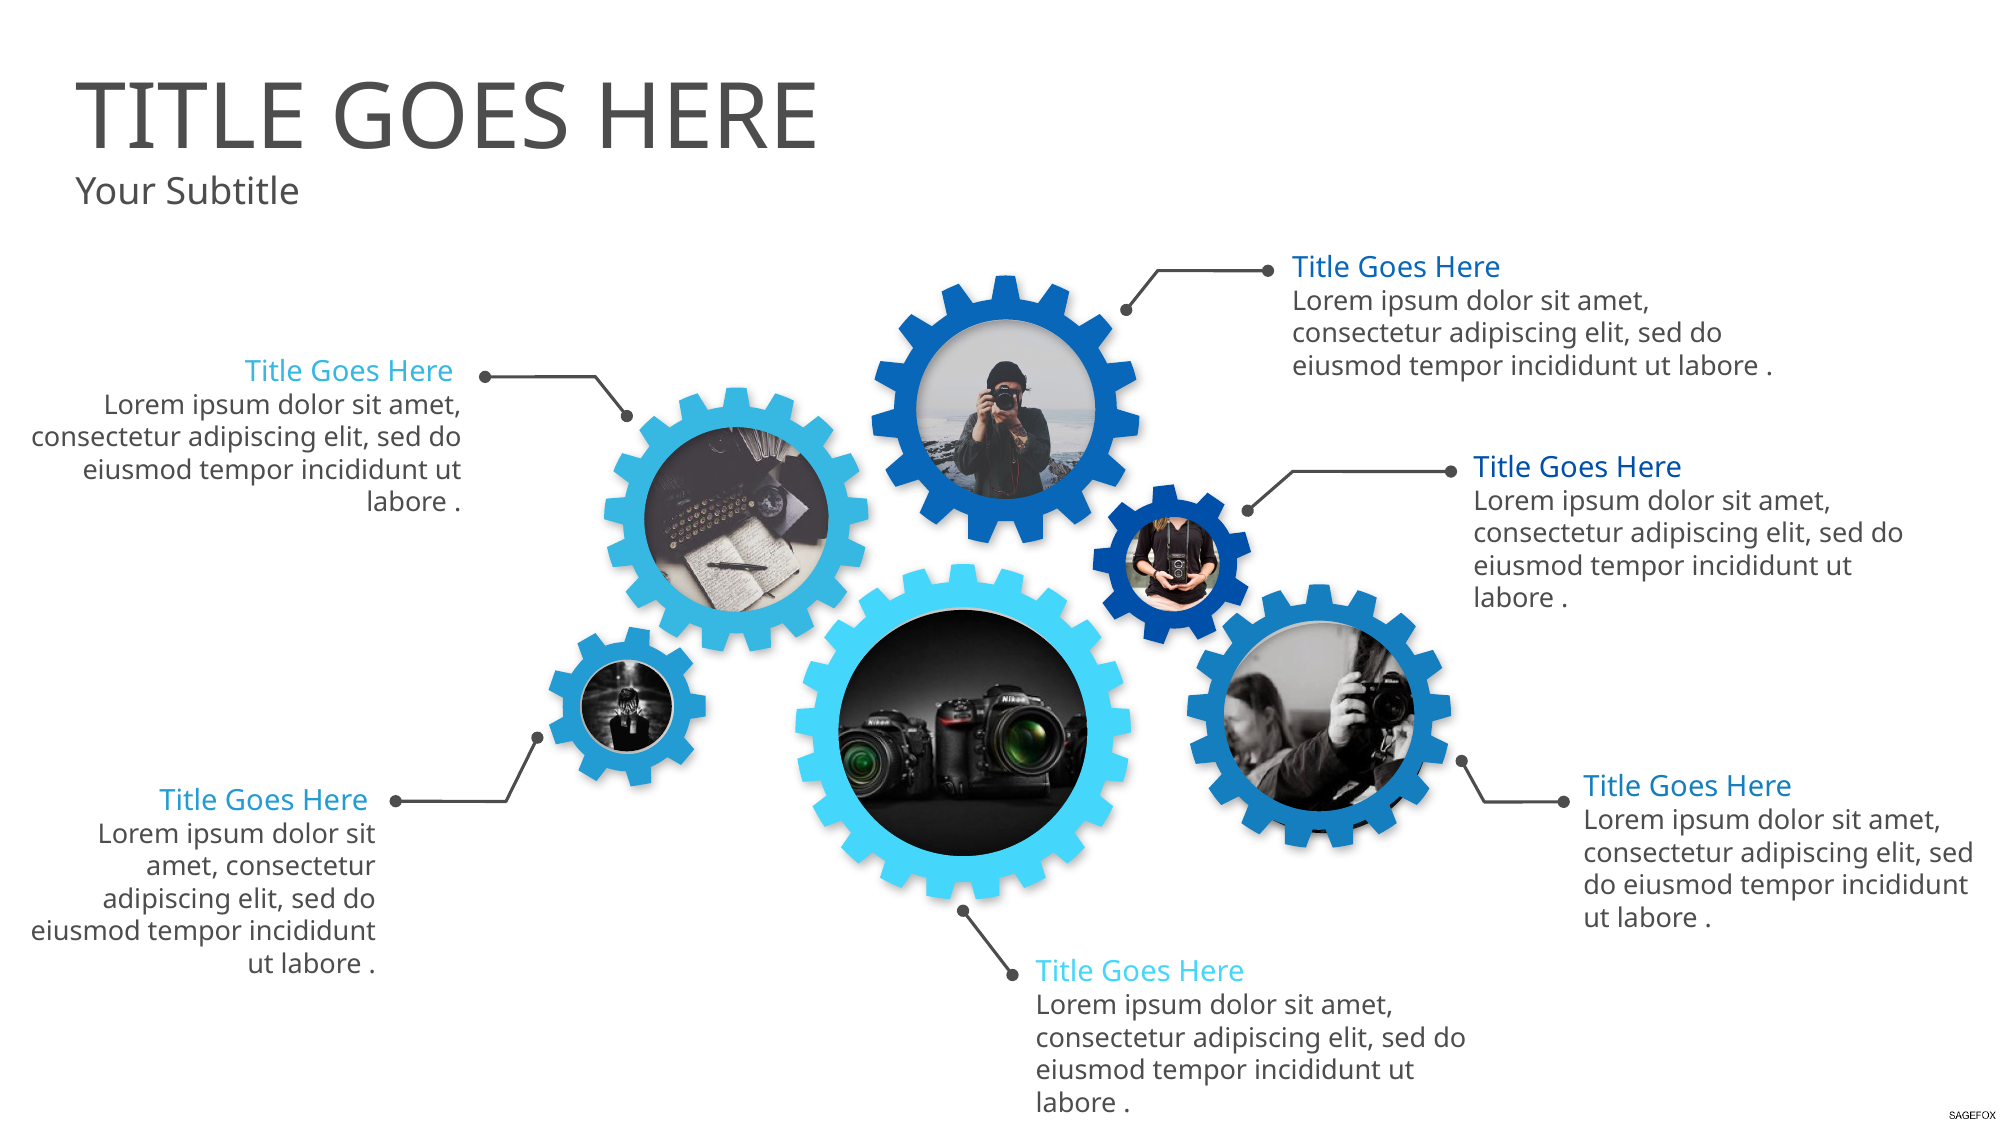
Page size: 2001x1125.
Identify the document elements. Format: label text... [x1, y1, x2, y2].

text_box [1187, 584, 1452, 848]
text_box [485, 376, 627, 416]
text_box [590, 671, 669, 751]
text_box Title Goes Here Lorem ipsum dolor sit amet, consectetur adipiscing elit, sed do eiusmod tempor incididunt ut labore . [19, 781, 376, 1020]
text_box TITLE GOES HERE Your Subtitle [60, 49, 1036, 220]
text_box [604, 387, 869, 652]
text_box Title Goes Here Lorem ipsum dolor sit amet, consectetur adipiscing elit, sed do eiusmod tempor incididunt ut labore . [1035, 952, 1494, 1125]
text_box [395, 737, 538, 802]
text_box [1092, 484, 1252, 645]
text_box Title Goes Here Lorem ipsum dolor sit amet, consectetur adipiscing elit, sed do eiusmod tempor incididunt ut labore . [1292, 248, 1784, 422]
text_box [655, 439, 825, 608]
text_box [871, 275, 1140, 544]
text_box Title Goes Here Lorem ipsum dolor sit amet, consectetur adipiscing elit, sed do eiusmod tempor incididunt ut labore . [1473, 447, 1907, 654]
text_box [1136, 528, 1214, 608]
text_box [849, 618, 1083, 854]
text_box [963, 910, 1013, 975]
text_box [795, 564, 1131, 900]
text_box [1234, 632, 1409, 808]
text_box [927, 331, 1092, 495]
text_box Title Goes Here Lorem ipsum dolor sit amet, consectetur adipiscing elit, sed do eiusmod tempor incididunt ut labore . [1583, 767, 2000, 974]
text_box Title Goes Here Lorem ipsum dolor sit amet, consectetur adipiscing elit, sed do eiusmod tempor incididunt ut labore . [25, 352, 462, 559]
text_box [548, 626, 706, 787]
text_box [1247, 471, 1451, 511]
picture [1924, 1102, 2000, 1123]
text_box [1461, 760, 1564, 803]
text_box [1126, 270, 1268, 310]
